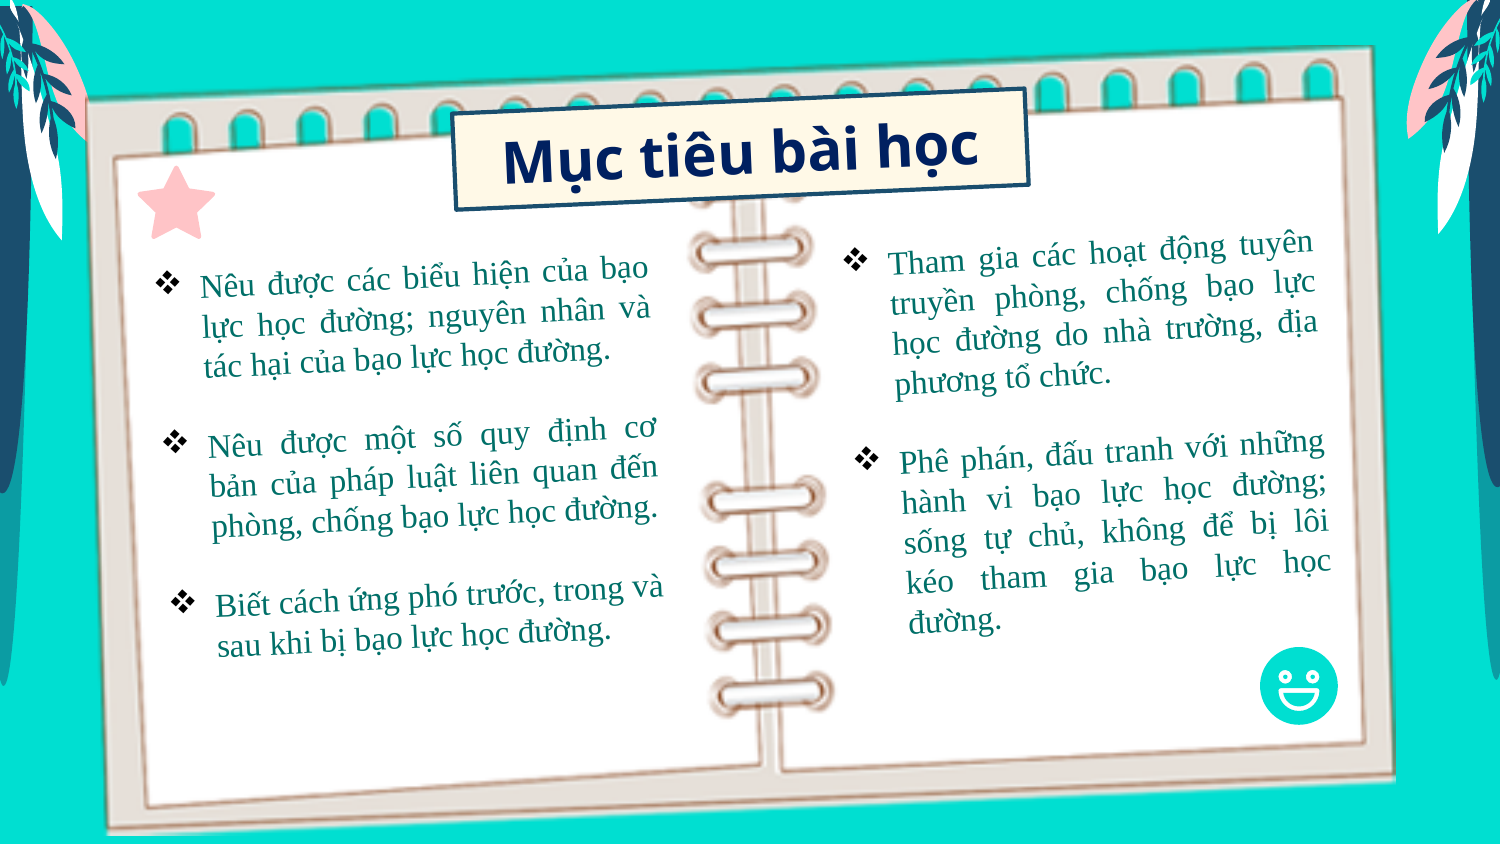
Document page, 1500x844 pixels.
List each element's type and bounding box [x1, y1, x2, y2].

picture [85, 45, 1396, 836]
text_box [1259, 646, 1339, 726]
